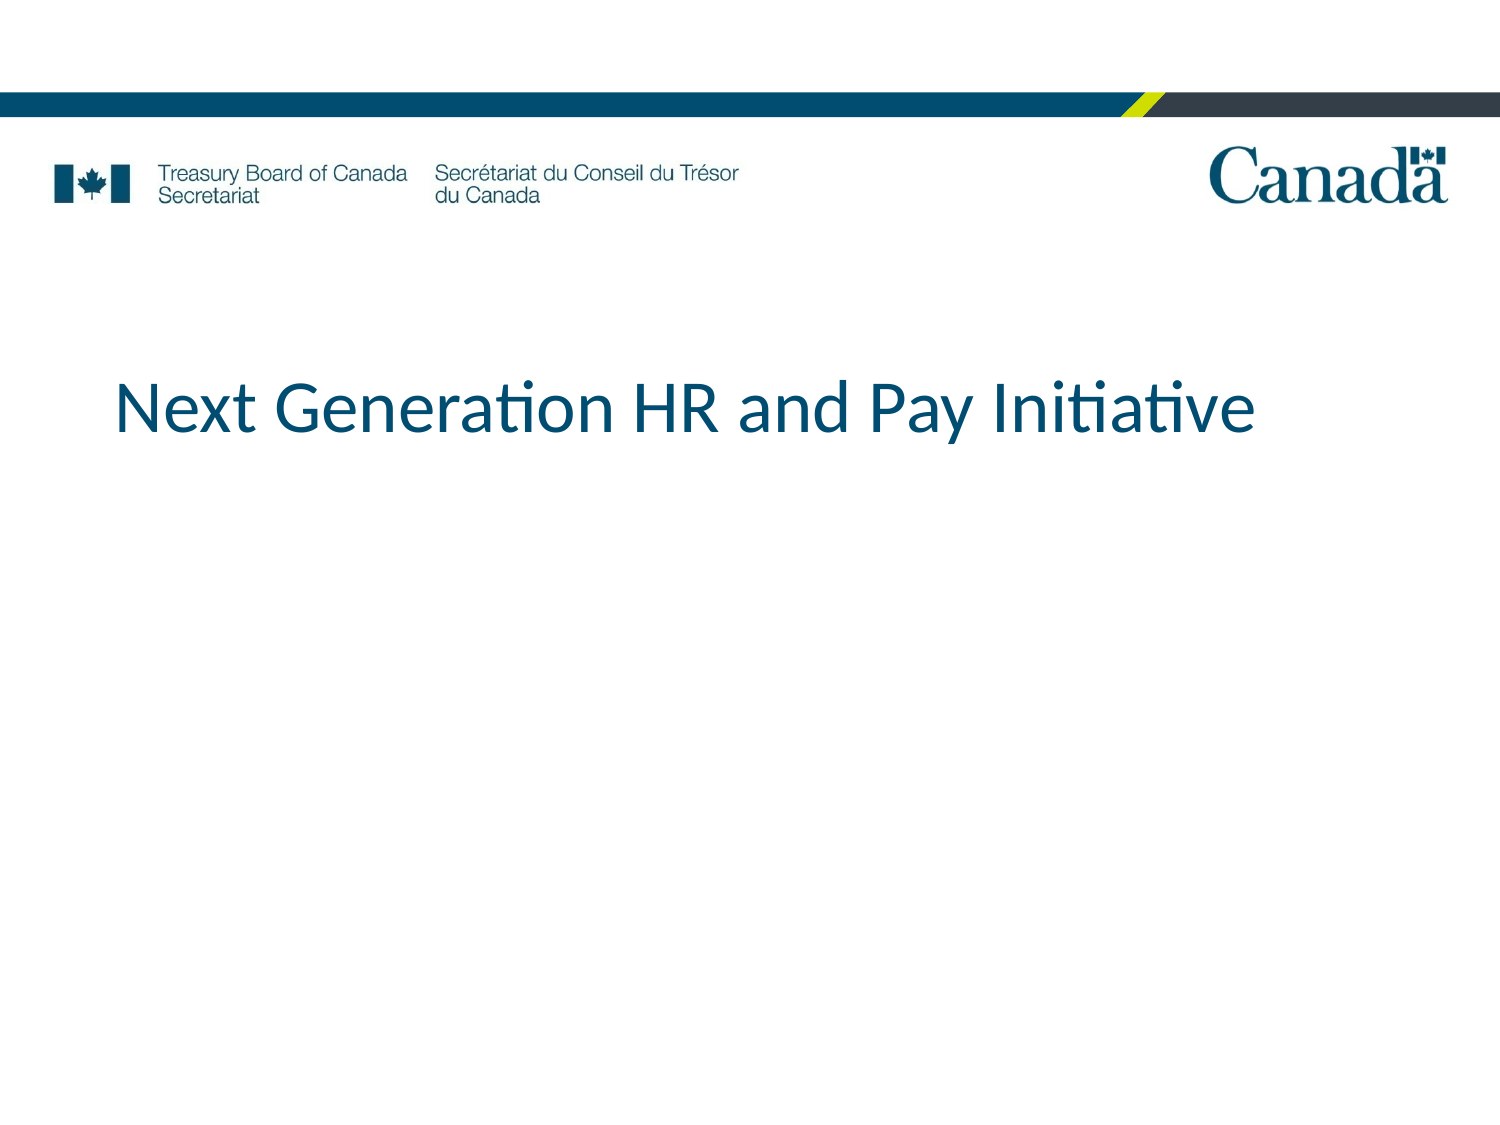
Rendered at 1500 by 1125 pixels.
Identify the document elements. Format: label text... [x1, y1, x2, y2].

picture [1195, 132, 1454, 212]
picture [48, 149, 748, 214]
title Next Generation HR and Pay Initiative [100, 349, 1364, 451]
